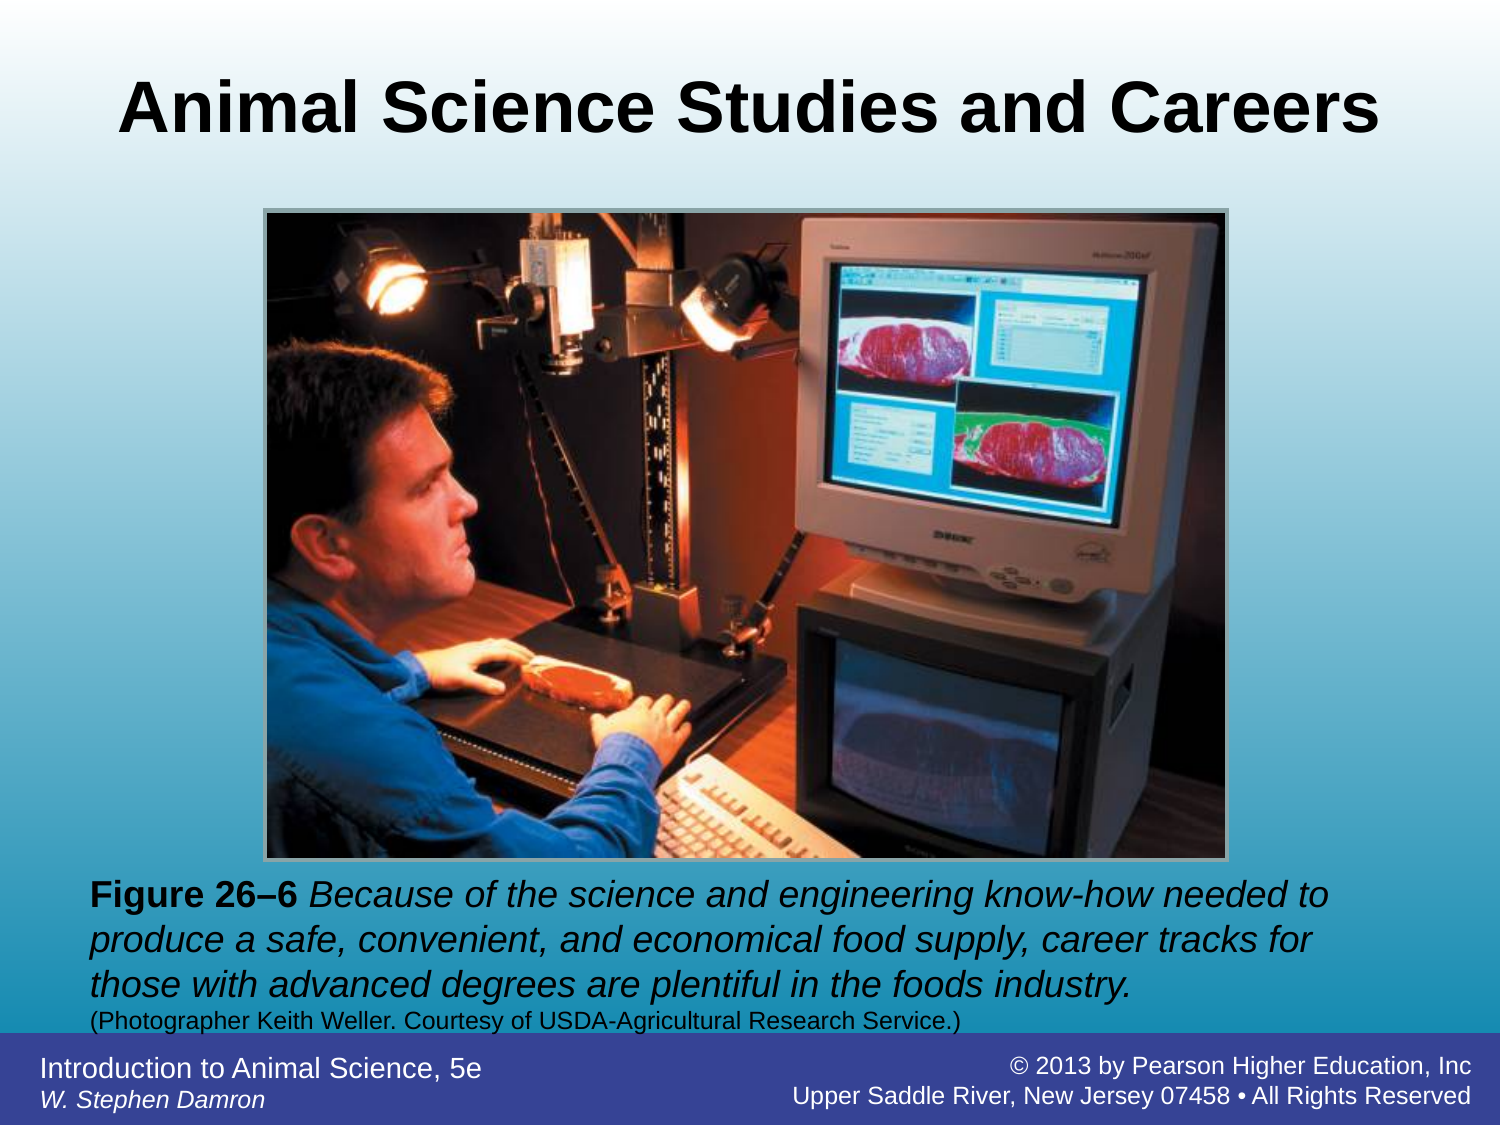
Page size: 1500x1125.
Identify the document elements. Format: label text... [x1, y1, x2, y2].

title Animal Science Studies and Careers [74, 44, 1426, 163]
picture [0, 1033, 1500, 1125]
picture [266, 212, 1226, 858]
text_box Figure 26–6 Because of the science and engineering know-how needed to produce a safe, convenient, and economical food supply, career tracks for those with advanced degrees are plentiful in the foods industry. (Photographer Keith Weller. Courtesy of USDA-Agricultural Research Service.) [74, 862, 1425, 1043]
